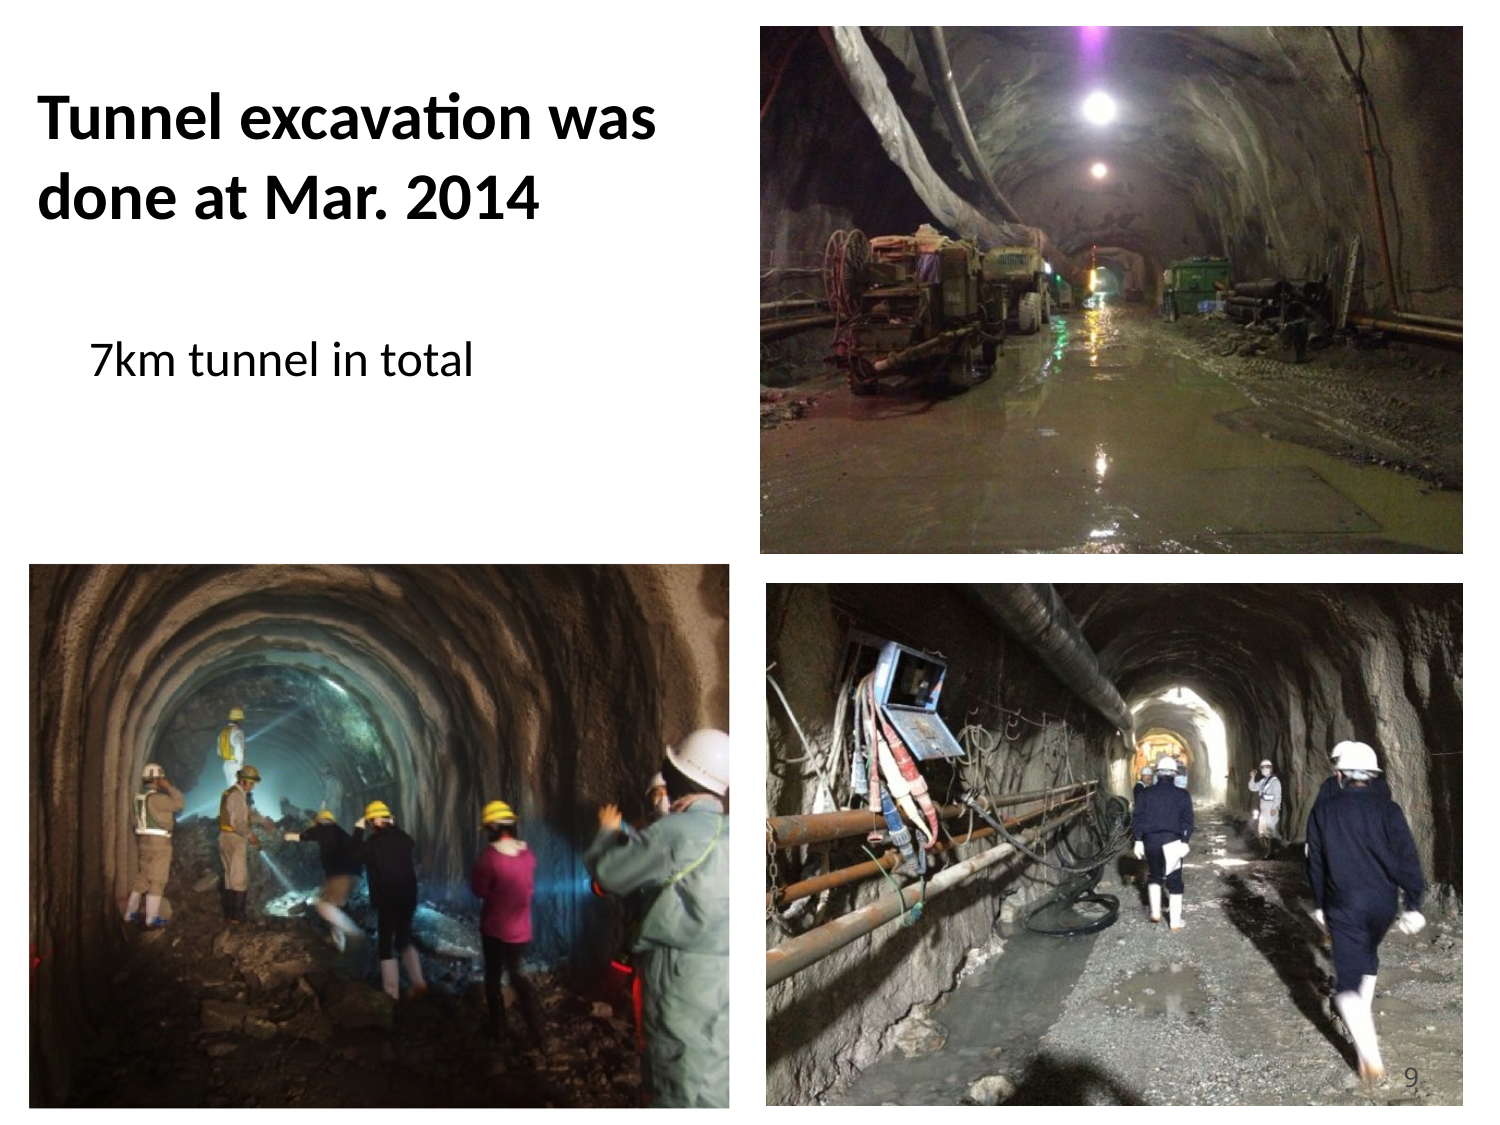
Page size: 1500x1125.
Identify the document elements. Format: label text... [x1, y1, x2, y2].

picture [26, 561, 730, 1111]
text_box Tunnel excavation was done at Mar. 2014 [22, 65, 688, 241]
text_box 7km tunnel in total [74, 318, 490, 394]
picture [760, 26, 1463, 554]
picture [765, 583, 1463, 1107]
